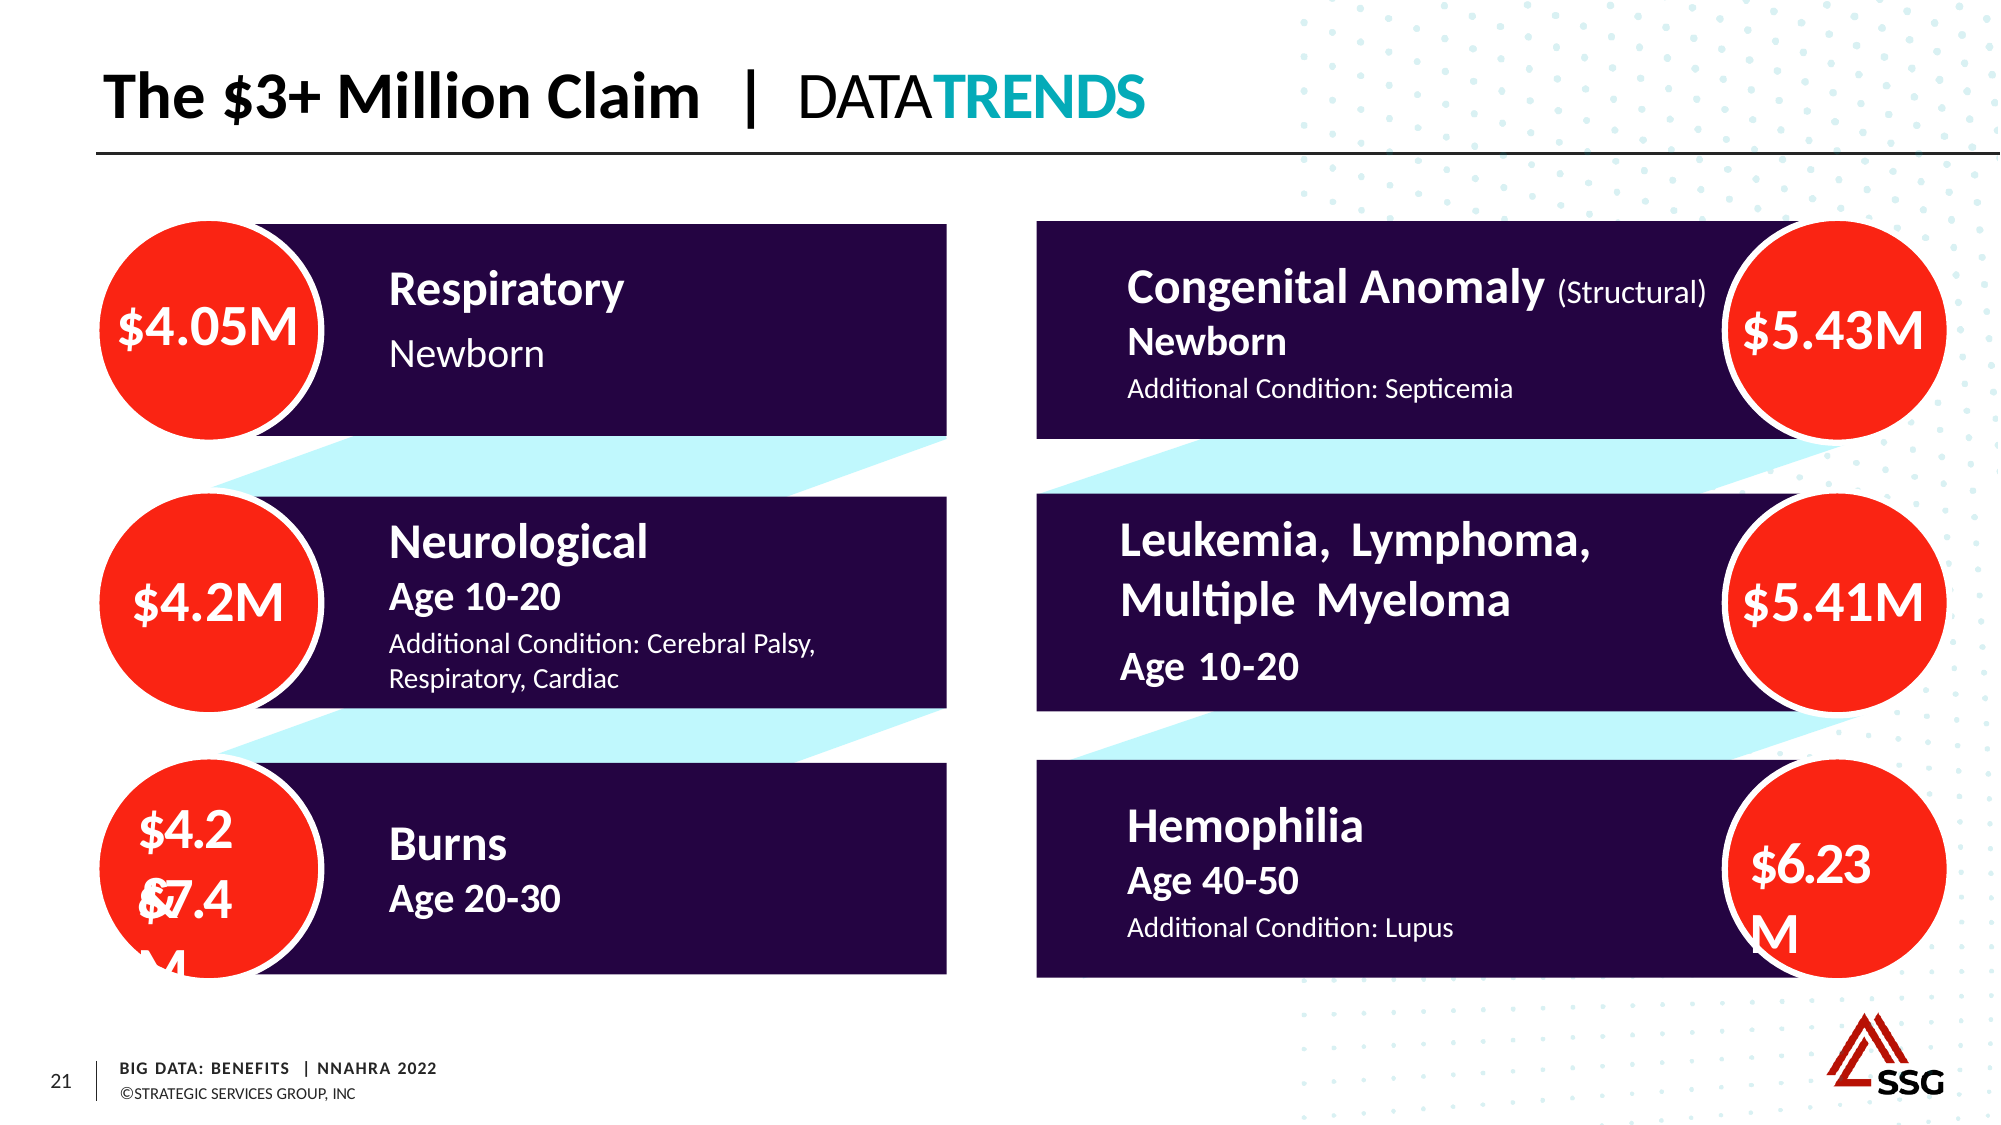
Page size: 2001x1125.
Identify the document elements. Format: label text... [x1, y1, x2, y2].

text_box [94, 0, 2000, 1125]
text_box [92, 214, 325, 447]
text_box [1721, 214, 1954, 447]
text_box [92, 752, 325, 985]
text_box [1721, 486, 1954, 719]
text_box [1721, 752, 1954, 985]
slide_number 21 [44, 1061, 82, 1125]
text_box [92, 486, 325, 719]
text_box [1036, 220, 1870, 979]
